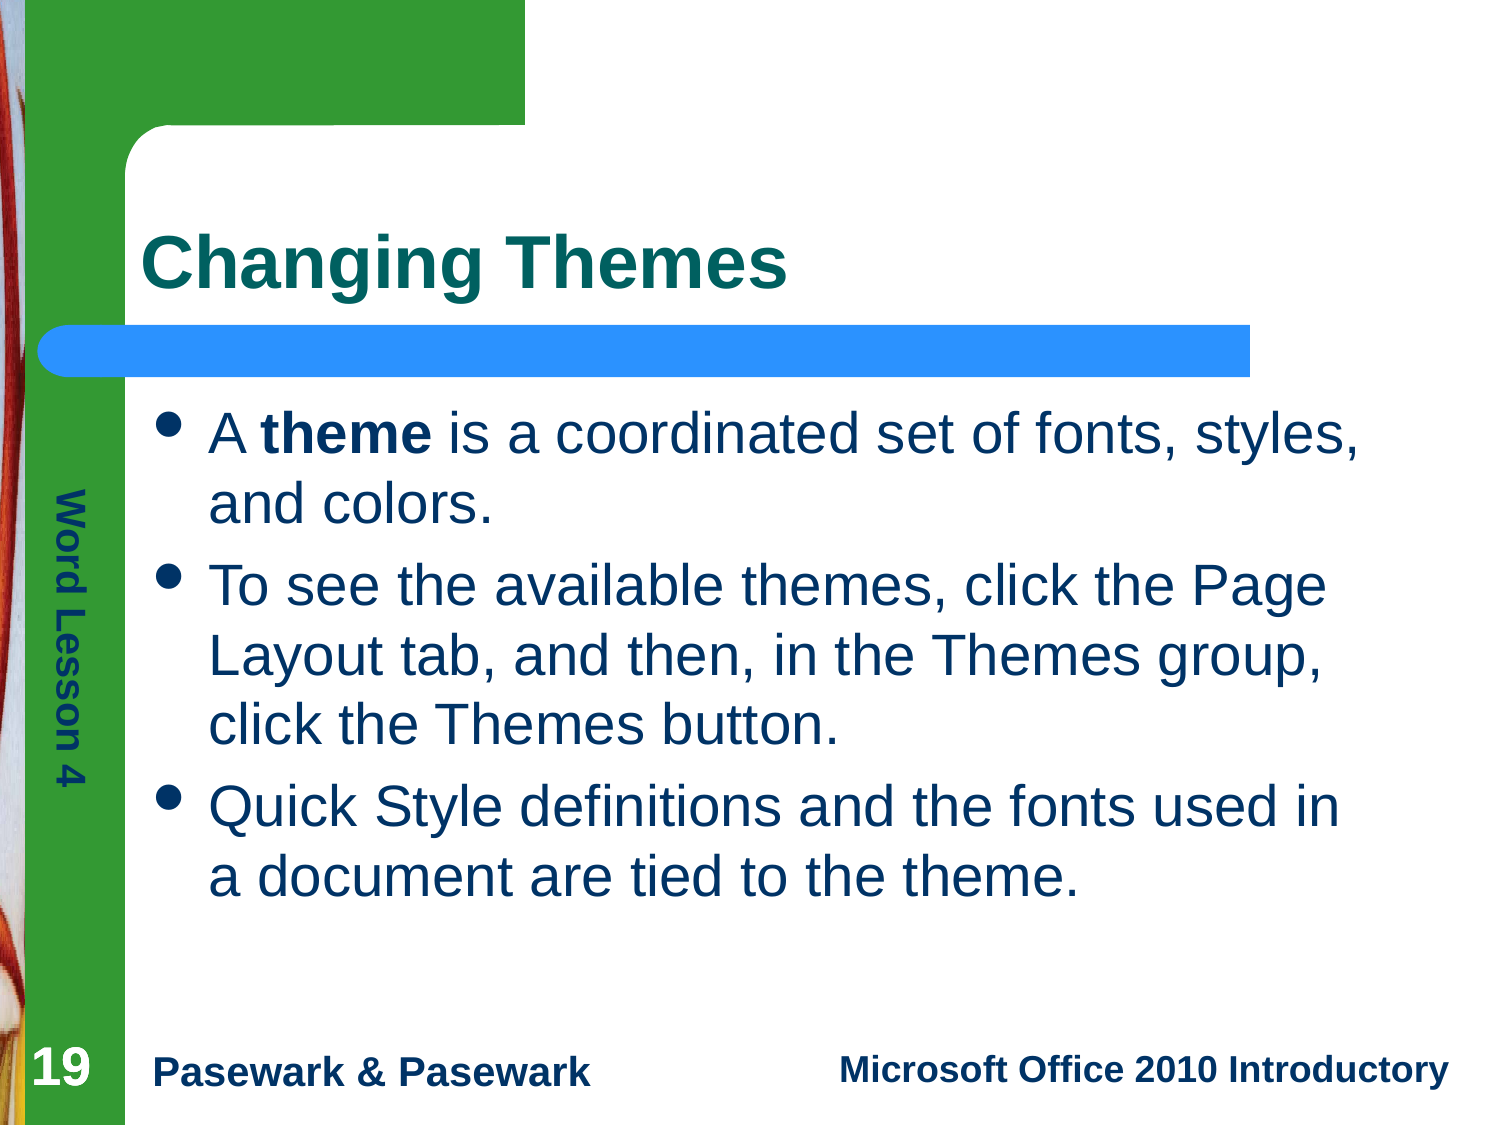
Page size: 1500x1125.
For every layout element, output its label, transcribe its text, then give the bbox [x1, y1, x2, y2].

list A theme is a coordinated set of fonts, styles, and colors. To see the available themes, click the Page Layout tab, and then, in the Themes group, click the Themes button. Quick Style definitions and the fonts used in a document are tied to the theme. [137, 387, 1400, 1038]
title Changing Themes [124, 124, 1500, 313]
text_box 19 [13, 1023, 111, 1105]
picture [0, 0, 25, 1125]
